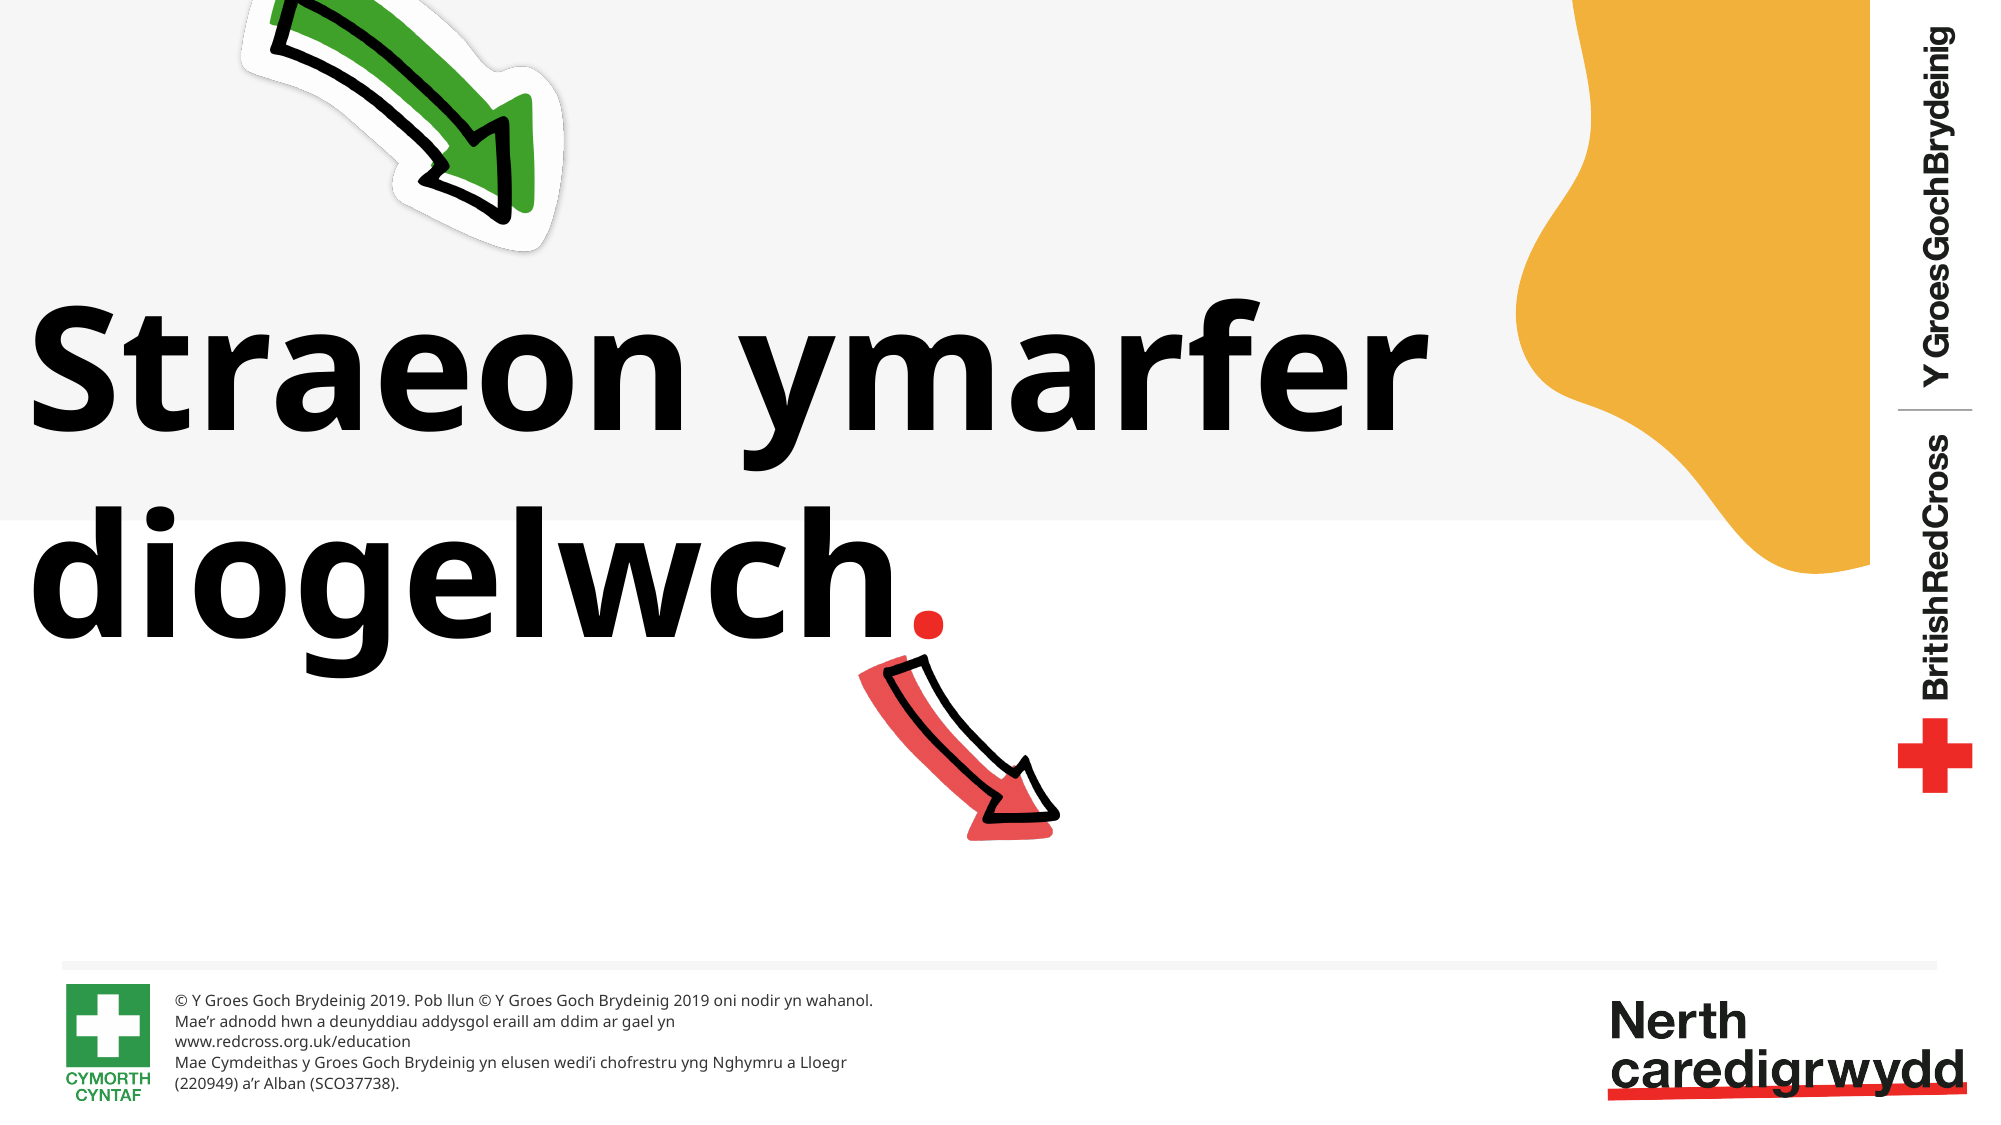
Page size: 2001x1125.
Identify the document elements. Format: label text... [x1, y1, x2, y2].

picture [240, 0, 566, 254]
picture [66, 984, 150, 1101]
picture [1870, 0, 2000, 821]
picture [857, 654, 1061, 842]
title Straeon ymarfer diogelwch. [26, 259, 1595, 469]
picture [1575, 964, 2000, 1125]
